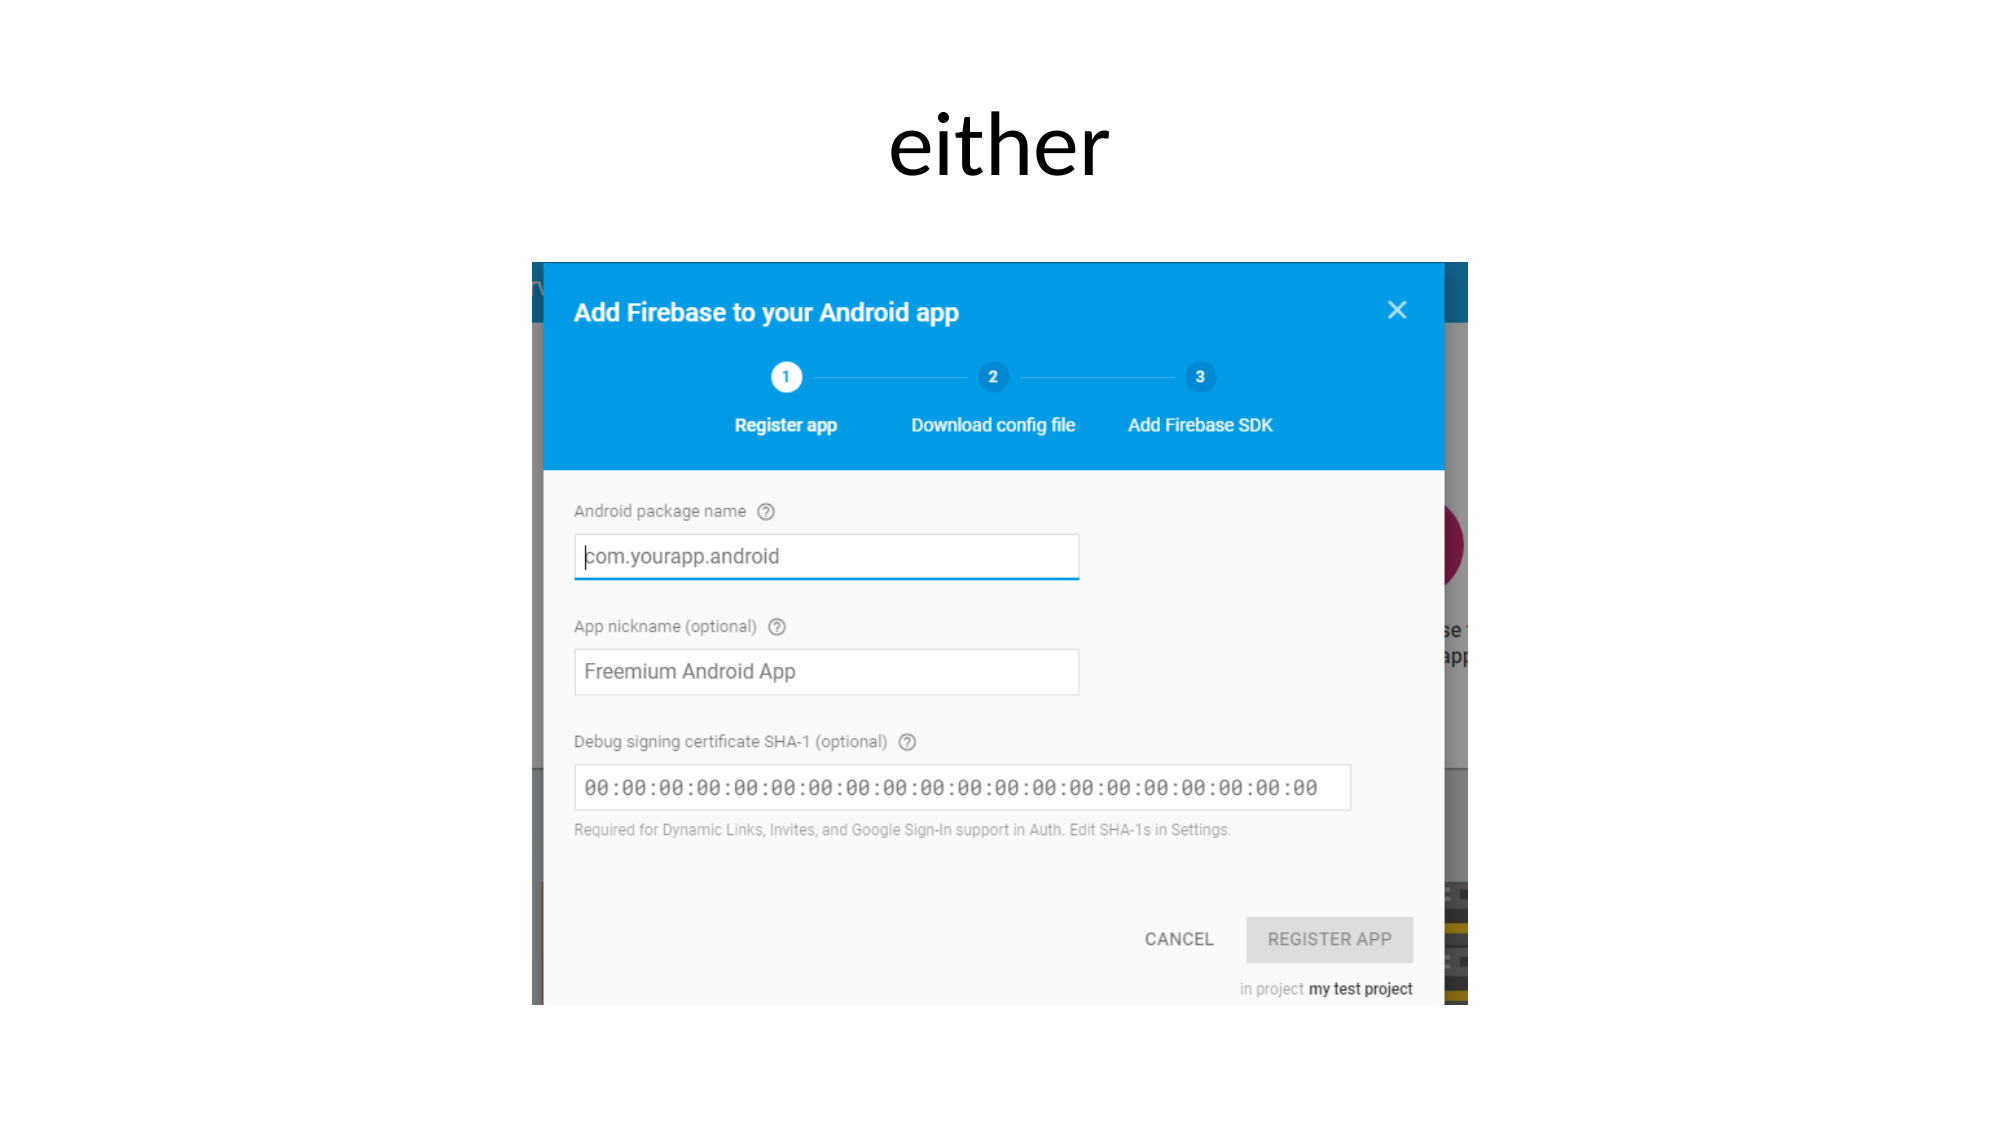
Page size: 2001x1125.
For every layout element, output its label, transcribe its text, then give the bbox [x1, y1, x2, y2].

title either [99, 45, 1900, 233]
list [532, 262, 1468, 1006]
